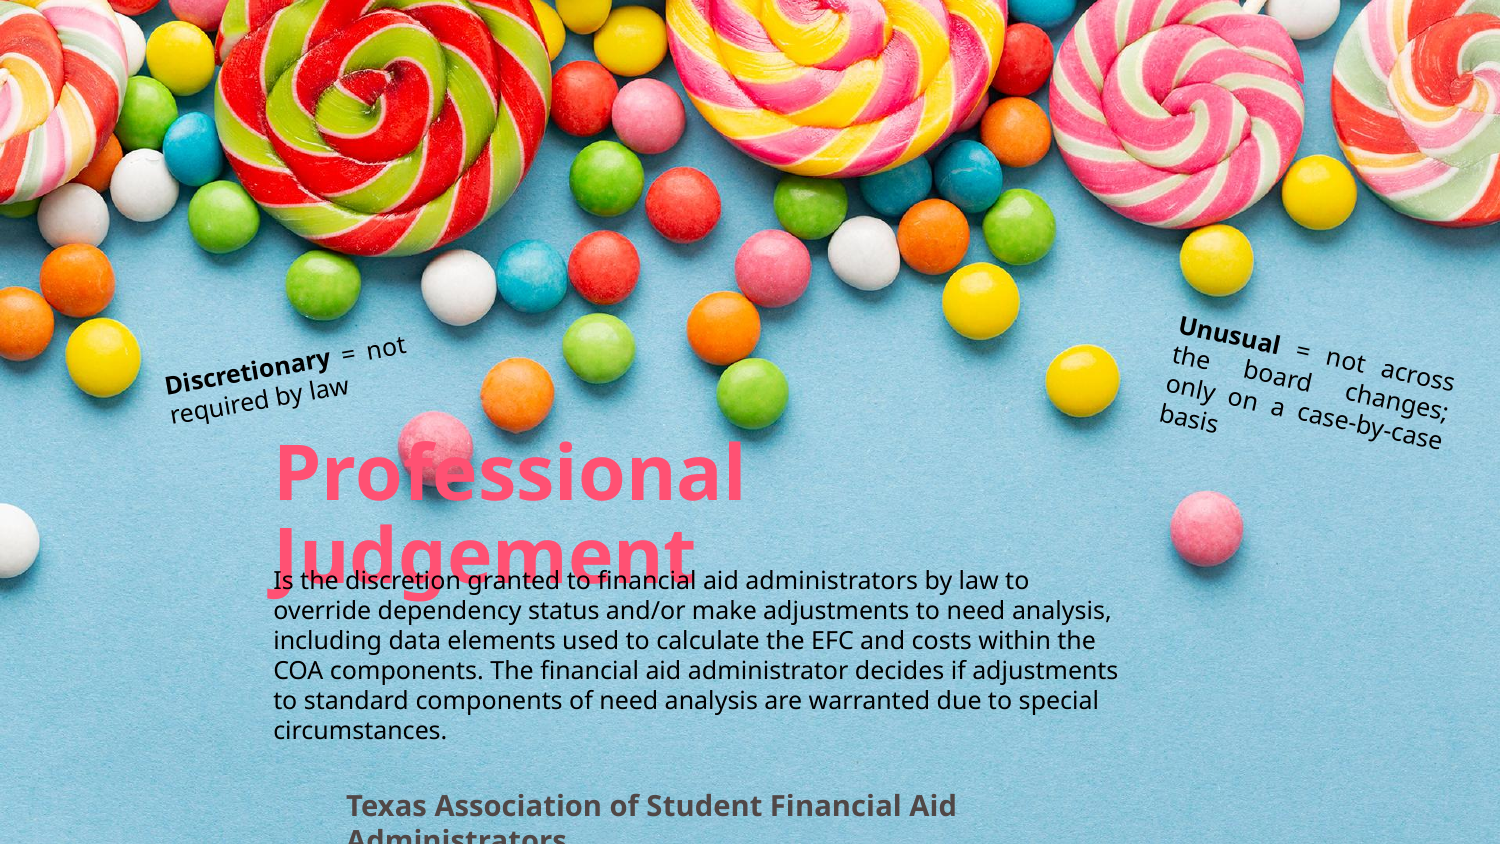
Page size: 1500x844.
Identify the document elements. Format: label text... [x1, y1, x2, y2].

picture [0, 0, 1500, 844]
list Professional Judgement [258, 514, 1128, 557]
text_box Texas Association of Student Financial Aid Administrators [331, 779, 1200, 844]
text_box Unusual = not across the board changes; only on a case-by-case basis [1141, 298, 1475, 496]
text_box Discretionary = not required by law [146, 318, 429, 440]
text_box Is the discretion granted to financial aid administrators by law to override dependency status and/or make adjustments to need analysis, including data elements used to calculate the EFC and costs within the COA components. The financial aid administrator decides if adjustments to standard components of need analysis are warranted due to special circumstances. [258, 557, 1148, 752]
